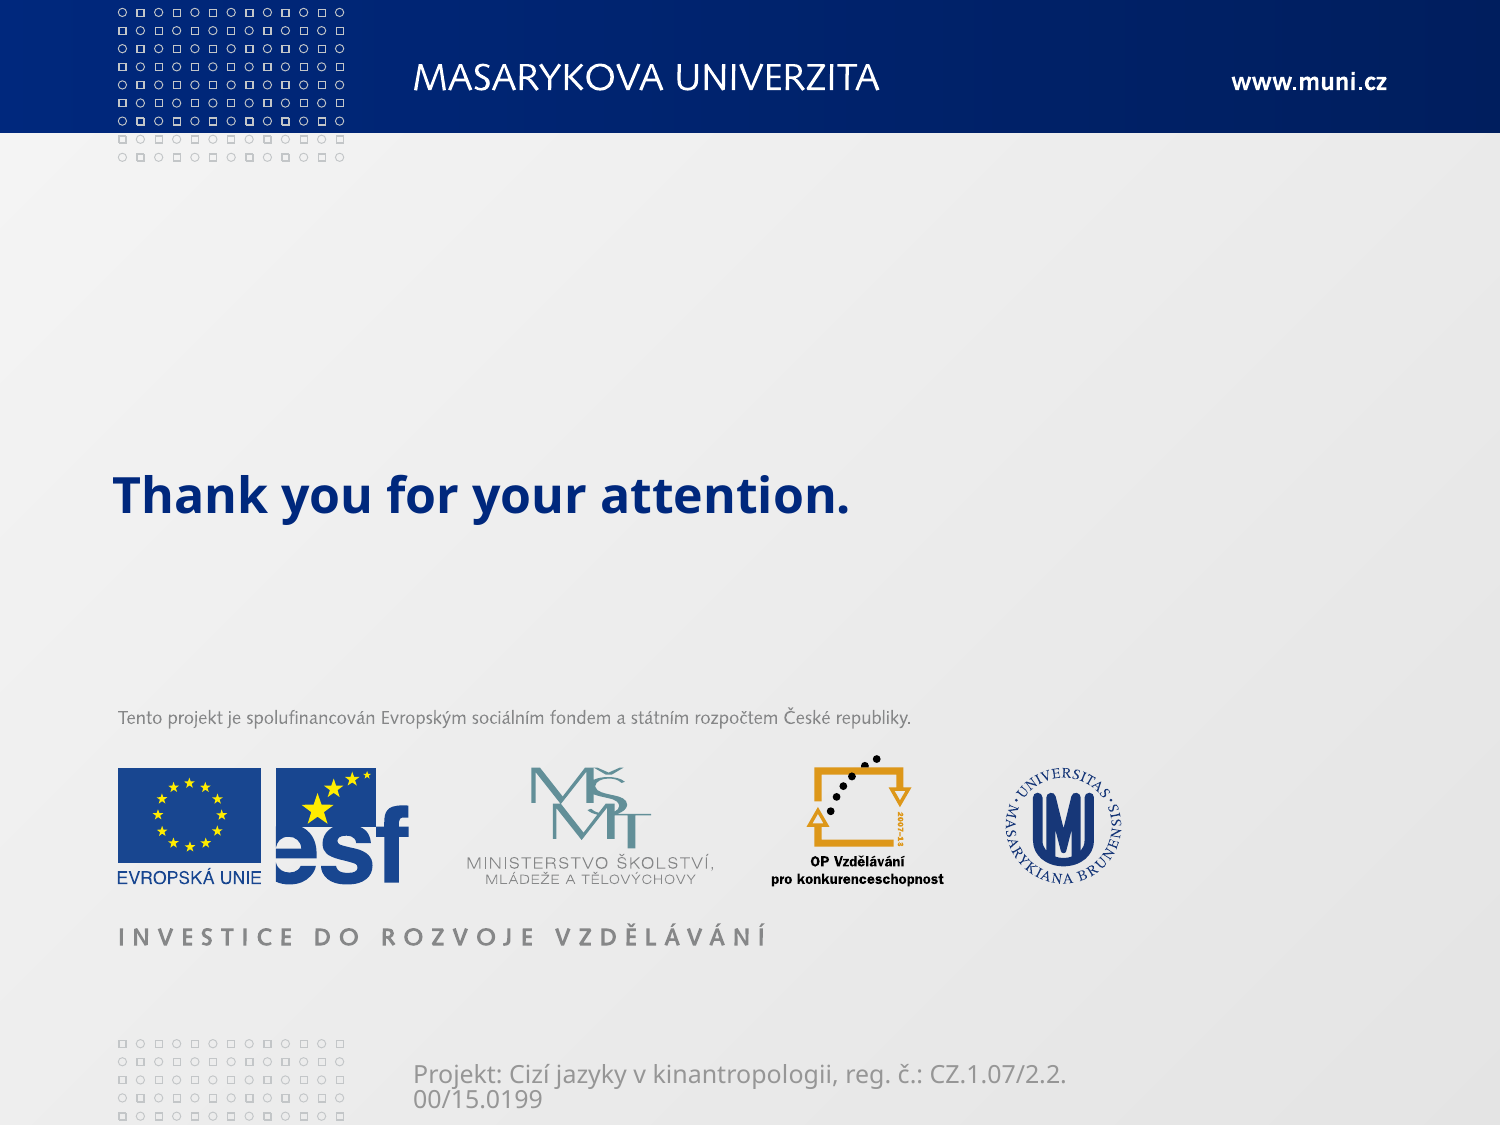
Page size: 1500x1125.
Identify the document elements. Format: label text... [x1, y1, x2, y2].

title Thank you for your attention. [112, 349, 1388, 591]
footer Projekt: Cizí jazyky v kinantropologii, reg. č.: CZ.1.07/2.2.00/15.0199 [413, 1025, 1075, 1100]
